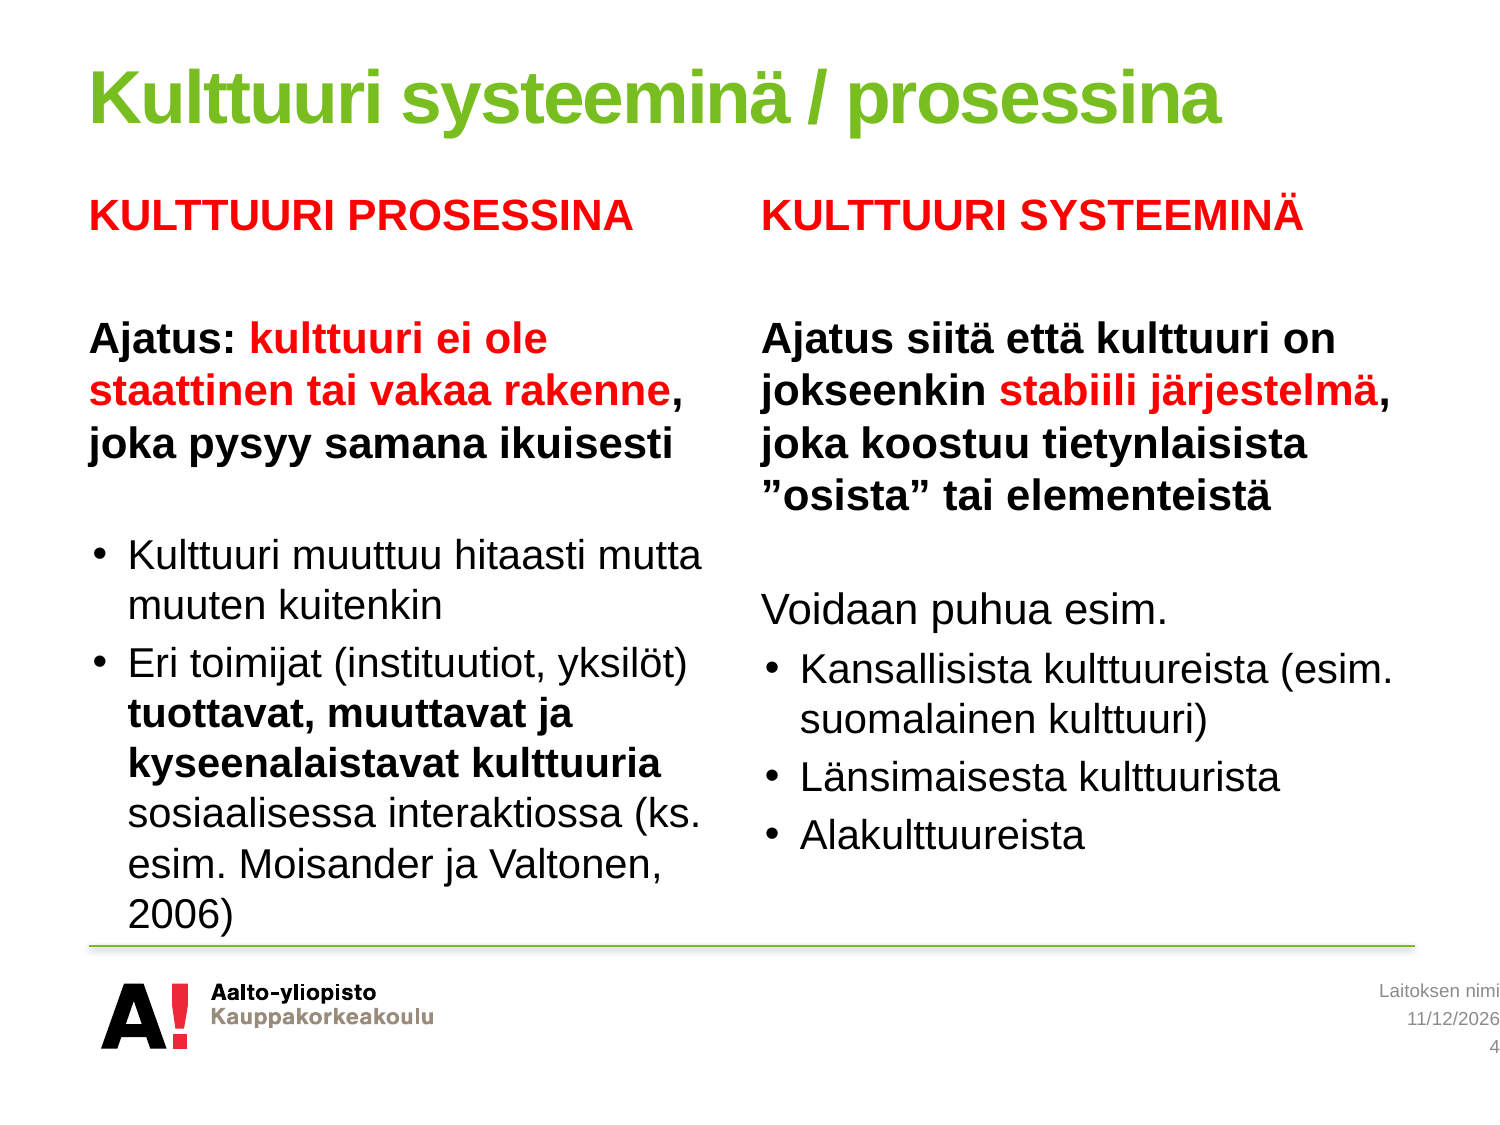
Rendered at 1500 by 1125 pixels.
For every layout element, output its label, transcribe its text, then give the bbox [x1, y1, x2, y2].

list KULTTUURI SYSTEEMINÄ Ajatus siitä että kulttuuri on jokseenkin stabiili järjestelmä, joka koostuu tietynlaisista ”osista” tai elementeistä Voidaan puhua esim. Kansallisista kulttuureista (esim. suomalainen kulttuuri) Länsimaisesta kulttuurista Alakulttuureista [760, 187, 1415, 888]
slide_number 4 [906, 1033, 1500, 1060]
list KULTTUURI PROSESSINA Ajatus: kulttuuri ei ole staattinen tai vakaa rakenne, joka pysyy samana ikuisesti Kulttuuri muuttuu hitaasti mutta muuten kuitenkin Eri toimijat (instituutiot, yksilöt) tuottavat, muuttavat ja kyseenalaistavat kulttuuria sosiaalisessa interaktiossa (ks. esim. Moisander ja Valtonen, 2006) [88, 187, 743, 929]
footer Laitoksen nimi [906, 976, 1500, 1003]
title Kulttuuri systeeminä / prosessina [88, 62, 1415, 259]
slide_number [906, 1003, 1500, 1033]
